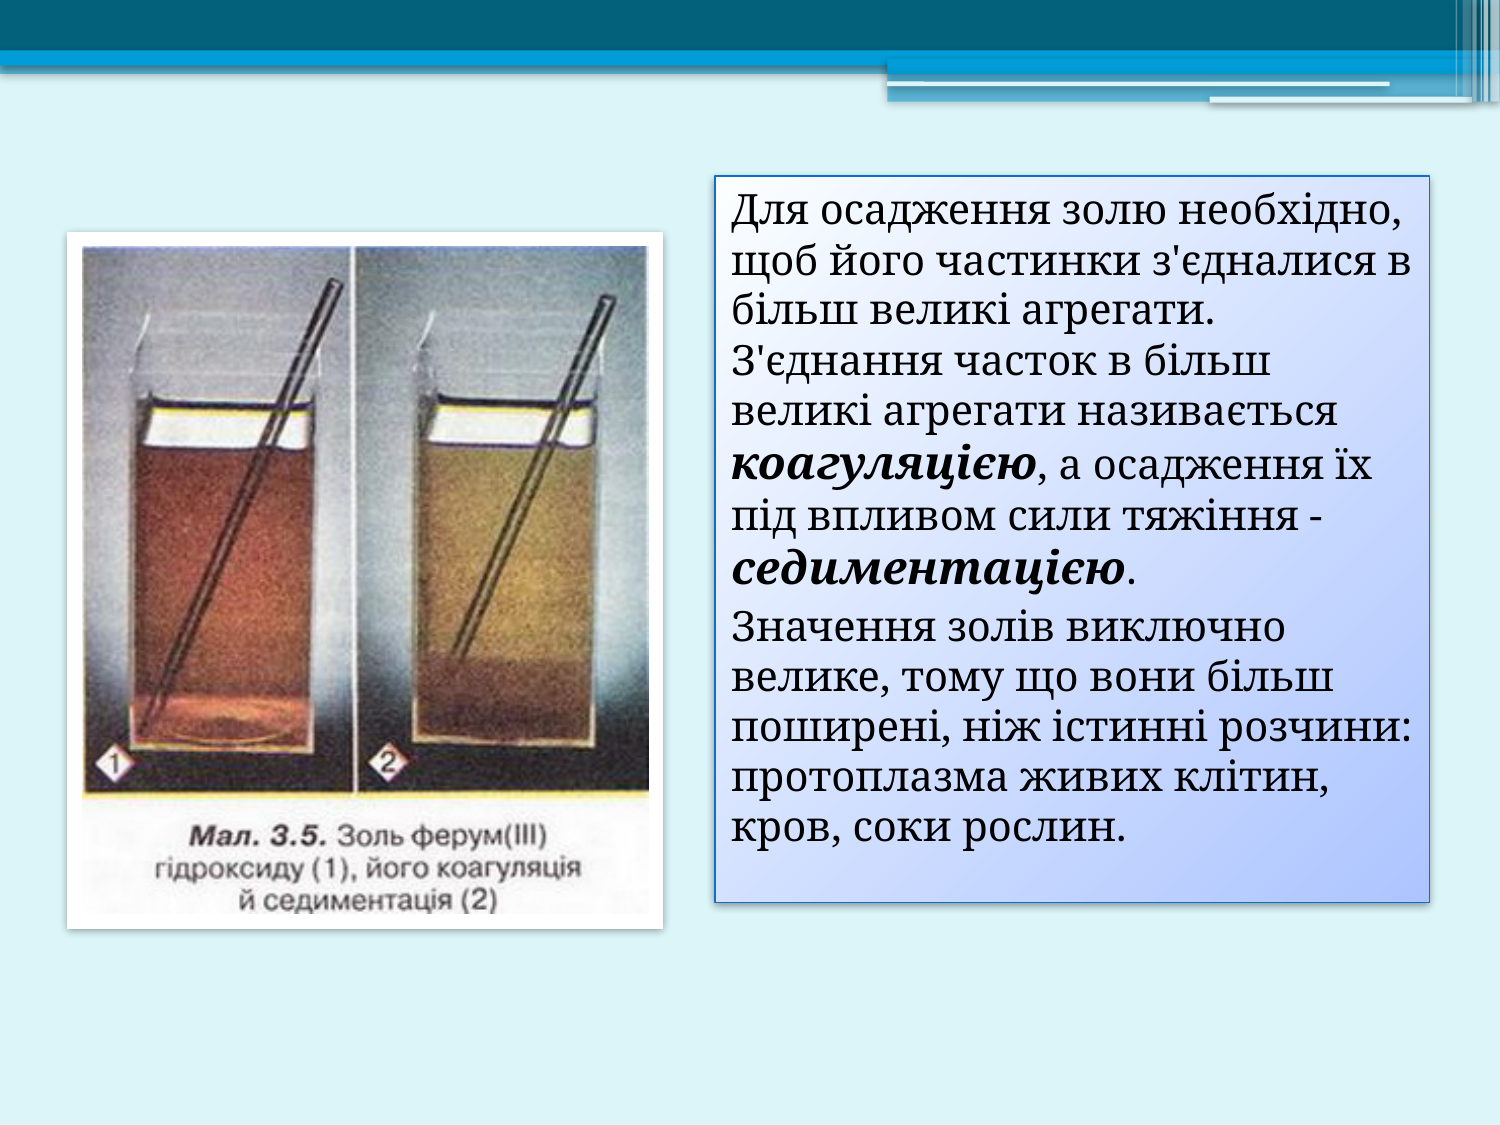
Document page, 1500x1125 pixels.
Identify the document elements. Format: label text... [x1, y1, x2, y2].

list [81, 245, 649, 915]
list Для осадження золю необхідно, щоб його частинки з'єдналися в більш великі агрегати. З'єднання часток в більш великі агрегати називається коагуляцією, а осадження їх під впливом сили тяжіння - седиментацією. Значення золів виключно велике, тому що вони більш поширені, ніж істинні розчини: протоплазма живих клітин, кров, соки рослин. [714, 175, 1430, 903]
